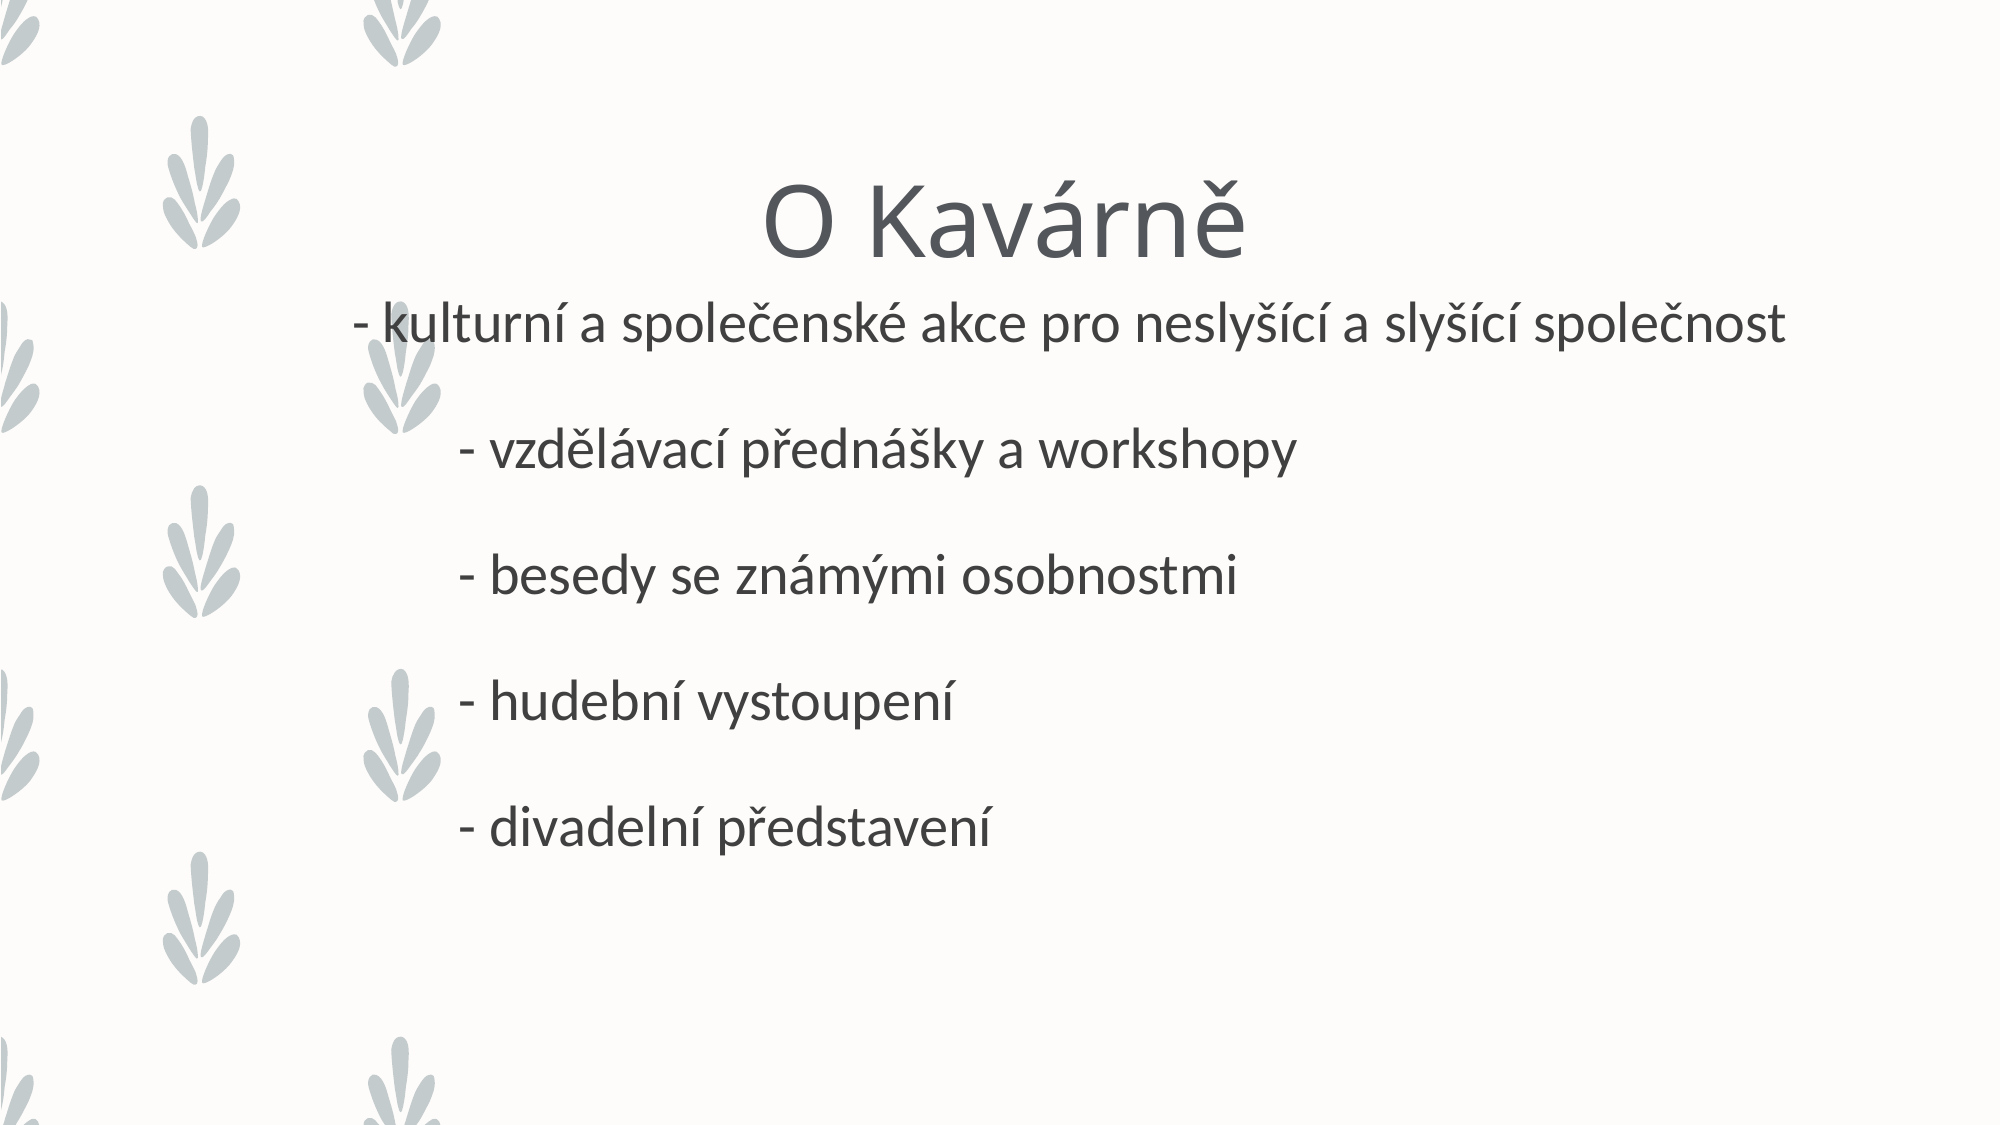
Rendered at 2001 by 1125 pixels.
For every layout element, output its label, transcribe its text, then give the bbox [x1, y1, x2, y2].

text_box - kulturní a společenské akce pro neslyšící a slyšící společnost - vzdělávací přednášky a workshopy - besedy se známými osobnostmi - hudební vystoupení - divadelní představení [179, 284, 1830, 945]
text_box O Kavárně [180, 47, 1830, 284]
